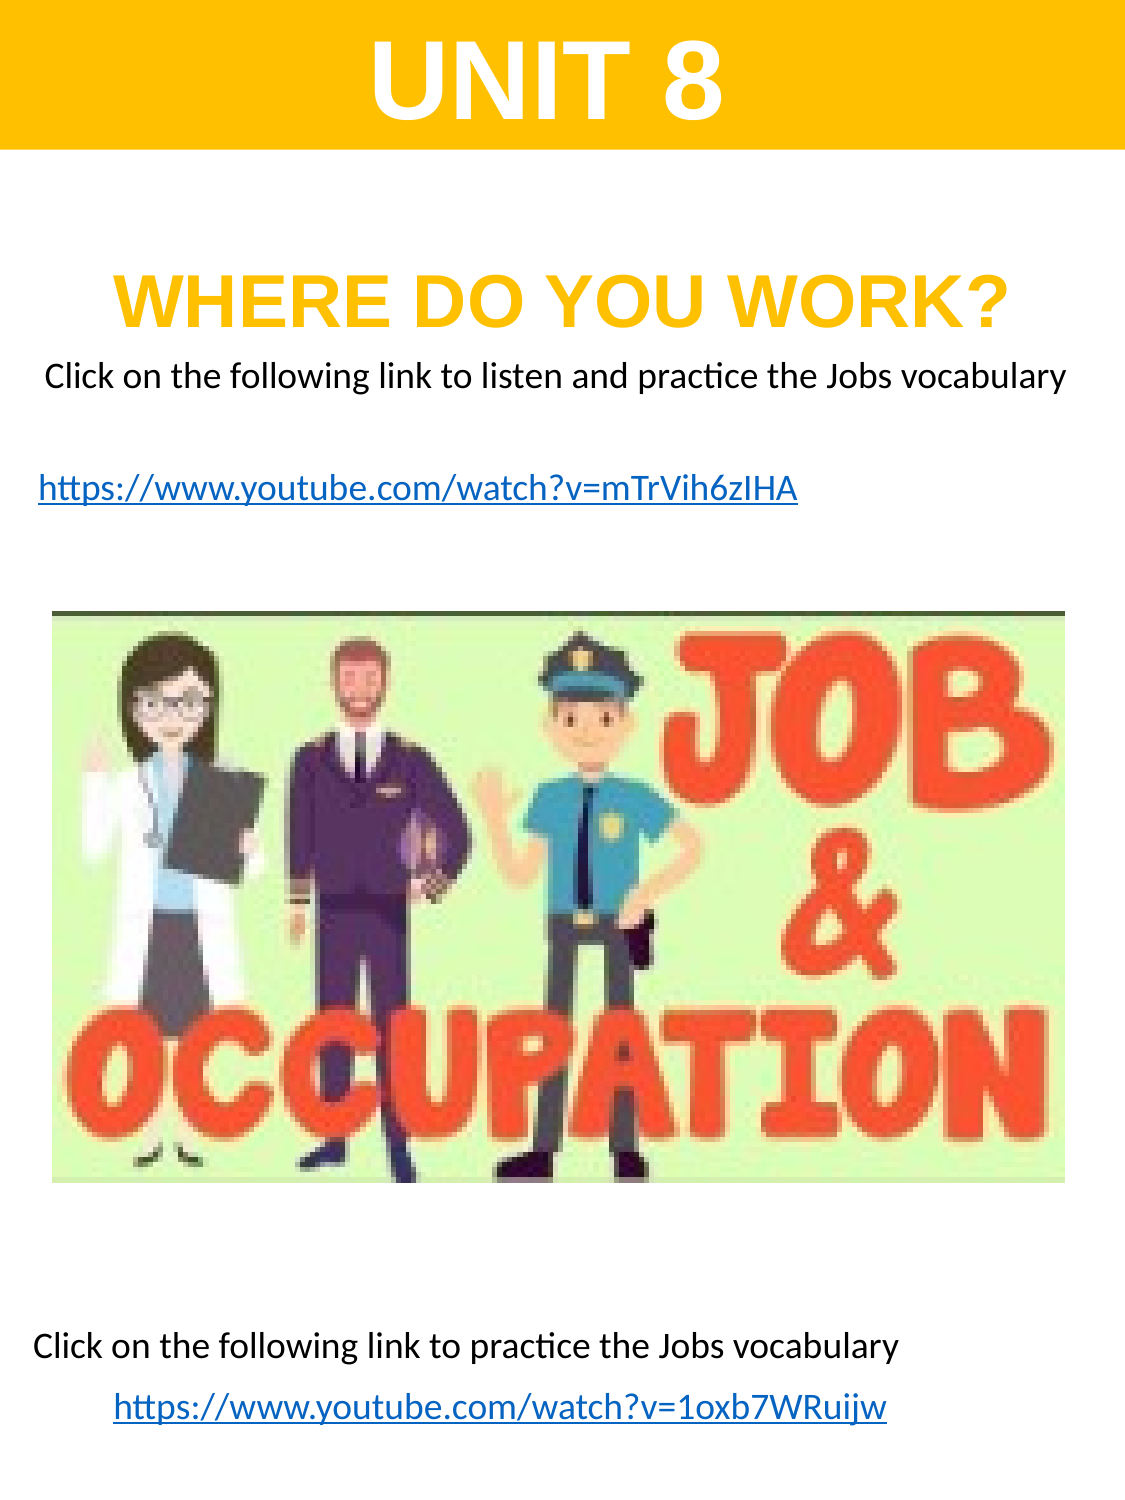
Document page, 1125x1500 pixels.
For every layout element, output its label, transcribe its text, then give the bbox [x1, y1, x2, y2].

text_box UNIT 8 [0, 0, 1125, 150]
text_box https://www.youtube.com/watch?v=mTrVih6zIHA [23, 455, 980, 560]
text_box Click on the following link to practice the Jobs vocabulary [18, 1314, 915, 1374]
text_box Click on the following link to listen and practice the Jobs vocabulary [29, 344, 1083, 404]
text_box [51, 610, 1065, 1184]
text_box https://www.youtube.com/watch?v=1oxb7WRuijw [98, 1374, 1035, 1480]
text_box WHERE DO YOU WORK? [0, 155, 1125, 350]
